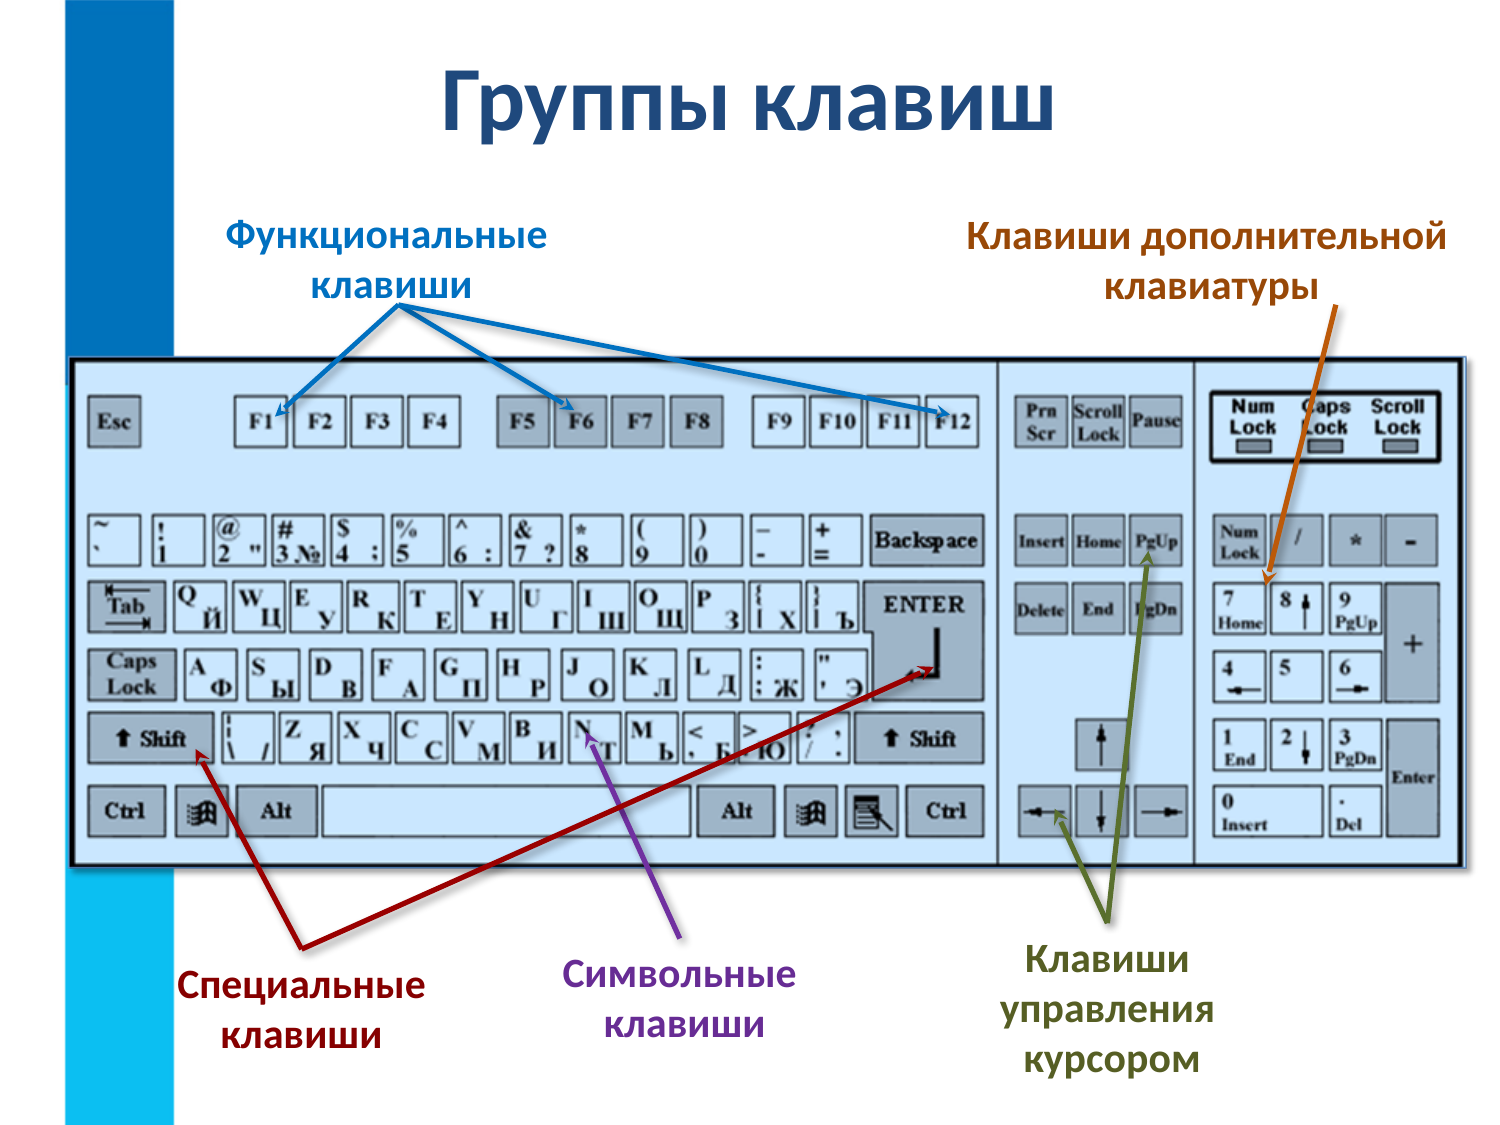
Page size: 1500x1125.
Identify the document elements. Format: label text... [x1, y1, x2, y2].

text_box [148, 795, 350, 903]
text_box Функциональные клавиши [175, 199, 598, 314]
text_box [274, 304, 395, 417]
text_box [941, 716, 1315, 758]
text_box Символьные клавиши [764, 938, 812, 1054]
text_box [476, 491, 760, 1125]
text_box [398, 304, 951, 415]
text_box Клавиши управления курсором [855, 923, 1360, 1088]
title Группы клавиш [74, 0, 1426, 188]
picture [174, 903, 298, 949]
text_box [1159, 409, 1442, 481]
picture [0, 0, 1500, 1125]
text_box Специальные клавиши [162, 949, 441, 1064]
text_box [1023, 839, 1139, 893]
text_box Клавиши дополнительной клавиатуры [951, 200, 1473, 315]
